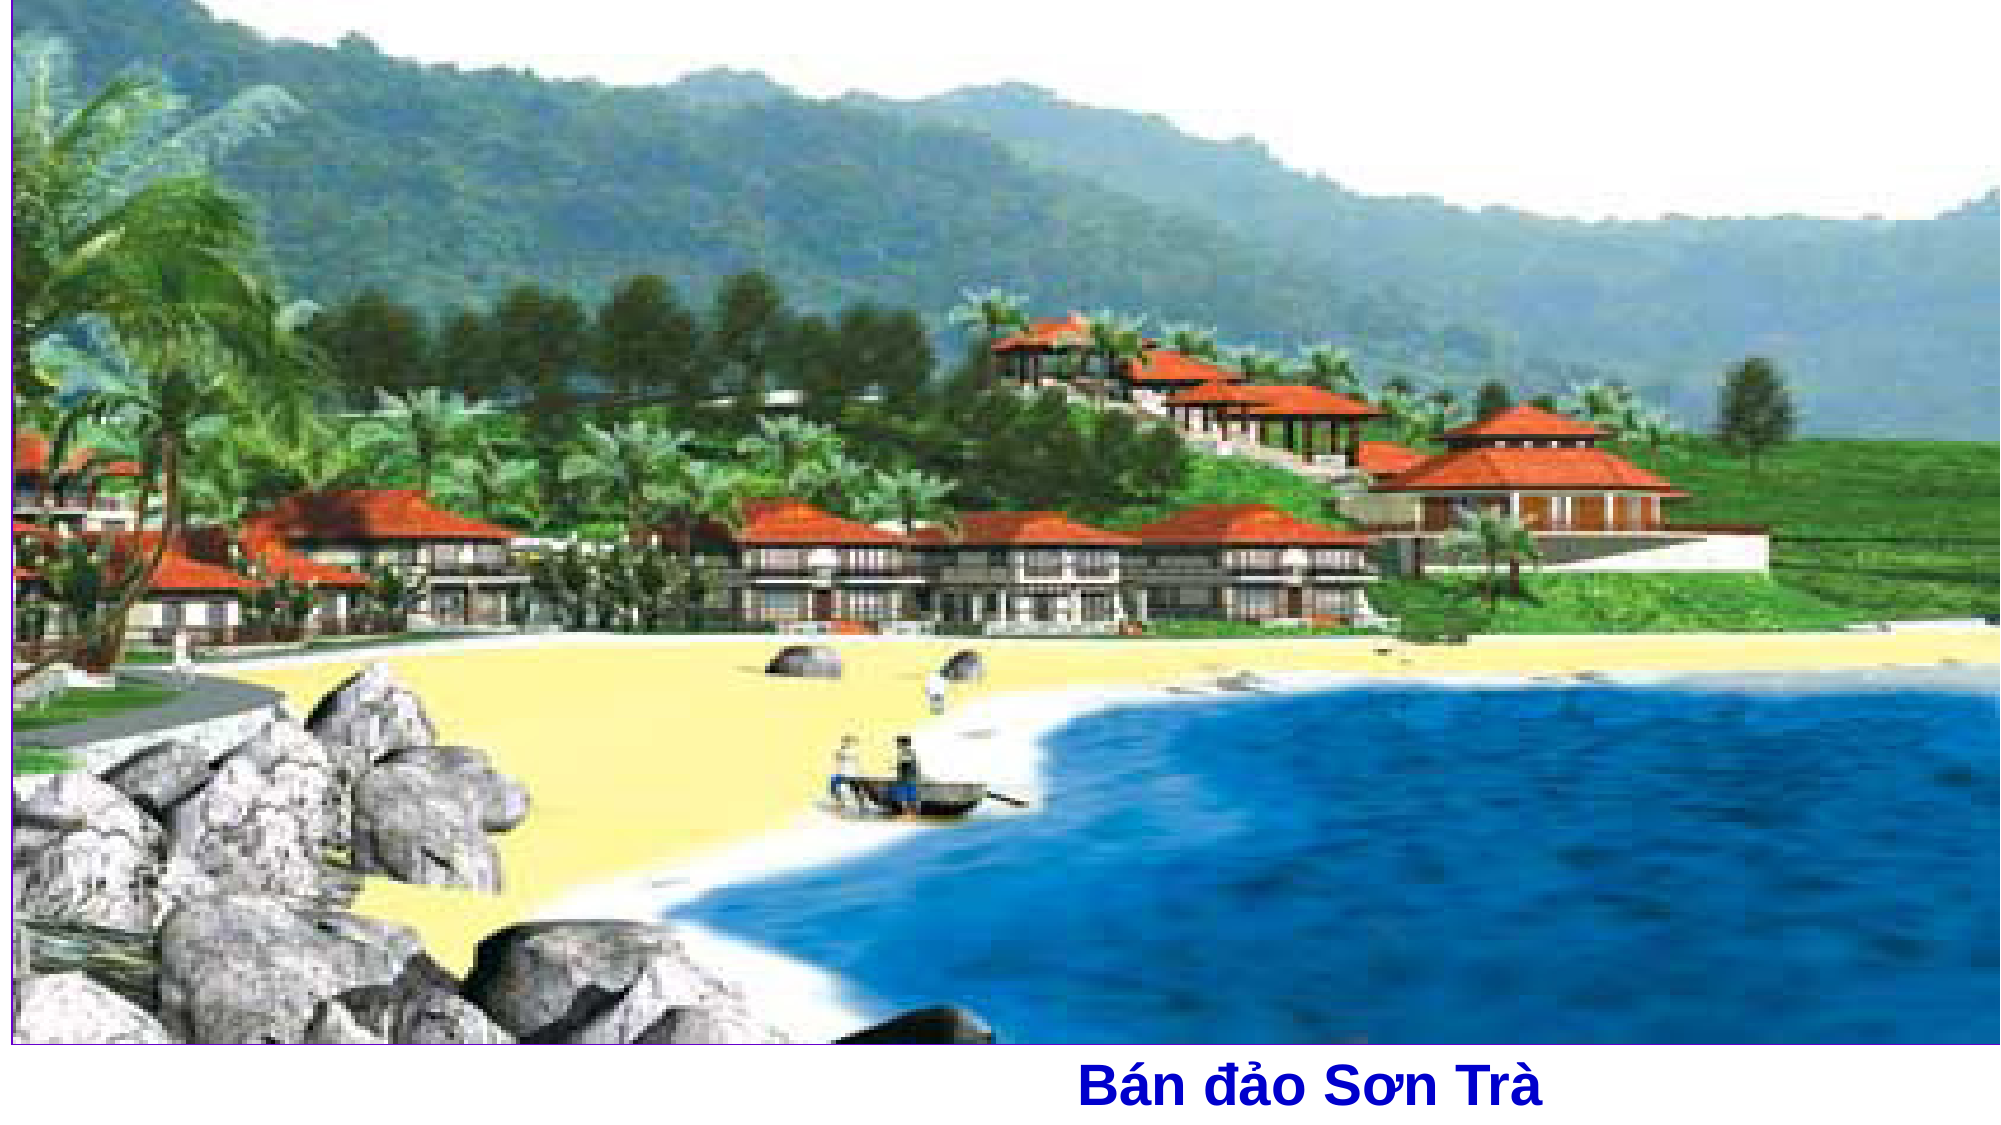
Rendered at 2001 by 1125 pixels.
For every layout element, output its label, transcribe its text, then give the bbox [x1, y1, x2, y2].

text_box Bán đảo Sơn Trà [1062, 1053, 1650, 1125]
picture [12, 0, 2000, 1044]
